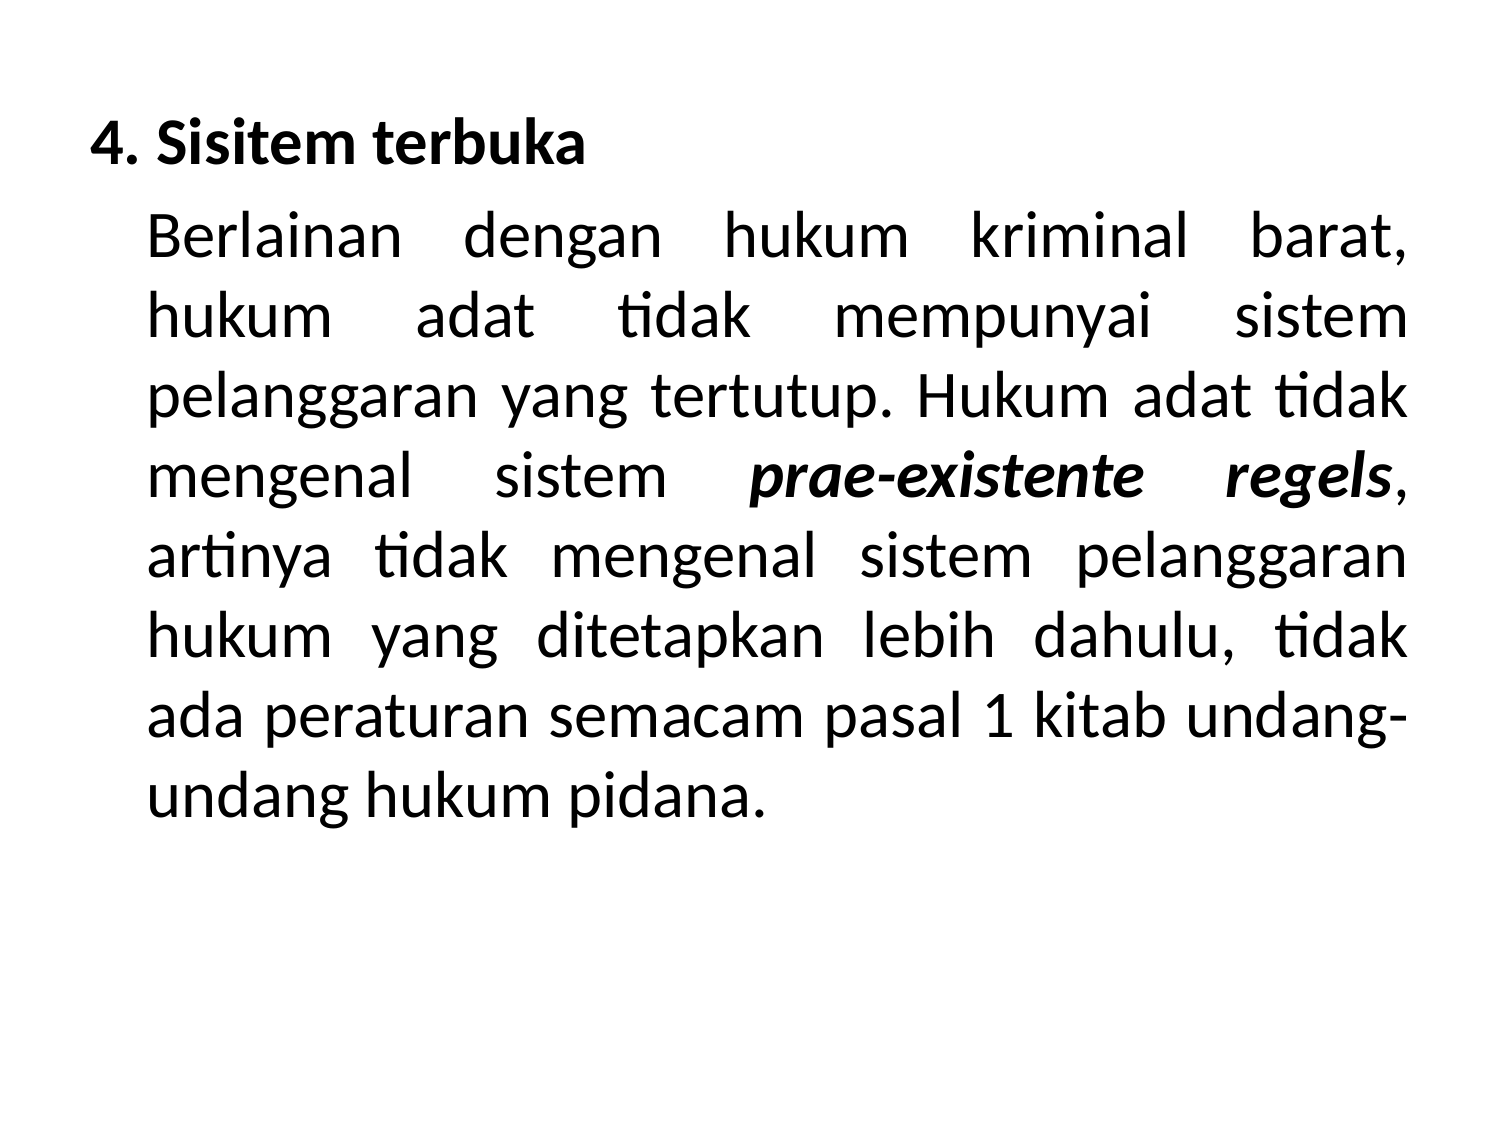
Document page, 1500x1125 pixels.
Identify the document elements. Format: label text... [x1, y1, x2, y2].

list 4. Sisitem terbuka Berlainan dengan hukum kriminal barat, hukum adat tidak mempunyai sistem pelanggaran yang tertutup. Hukum adat tidak mengenal sistem prae-existente regels, artinya tidak mengenal sistem pelanggaran hukum yang ditetapkan lebih dahulu, tidak ada peraturan semacam pasal 1 kitab undang-undang hukum pidana. [75, 90, 1425, 1005]
